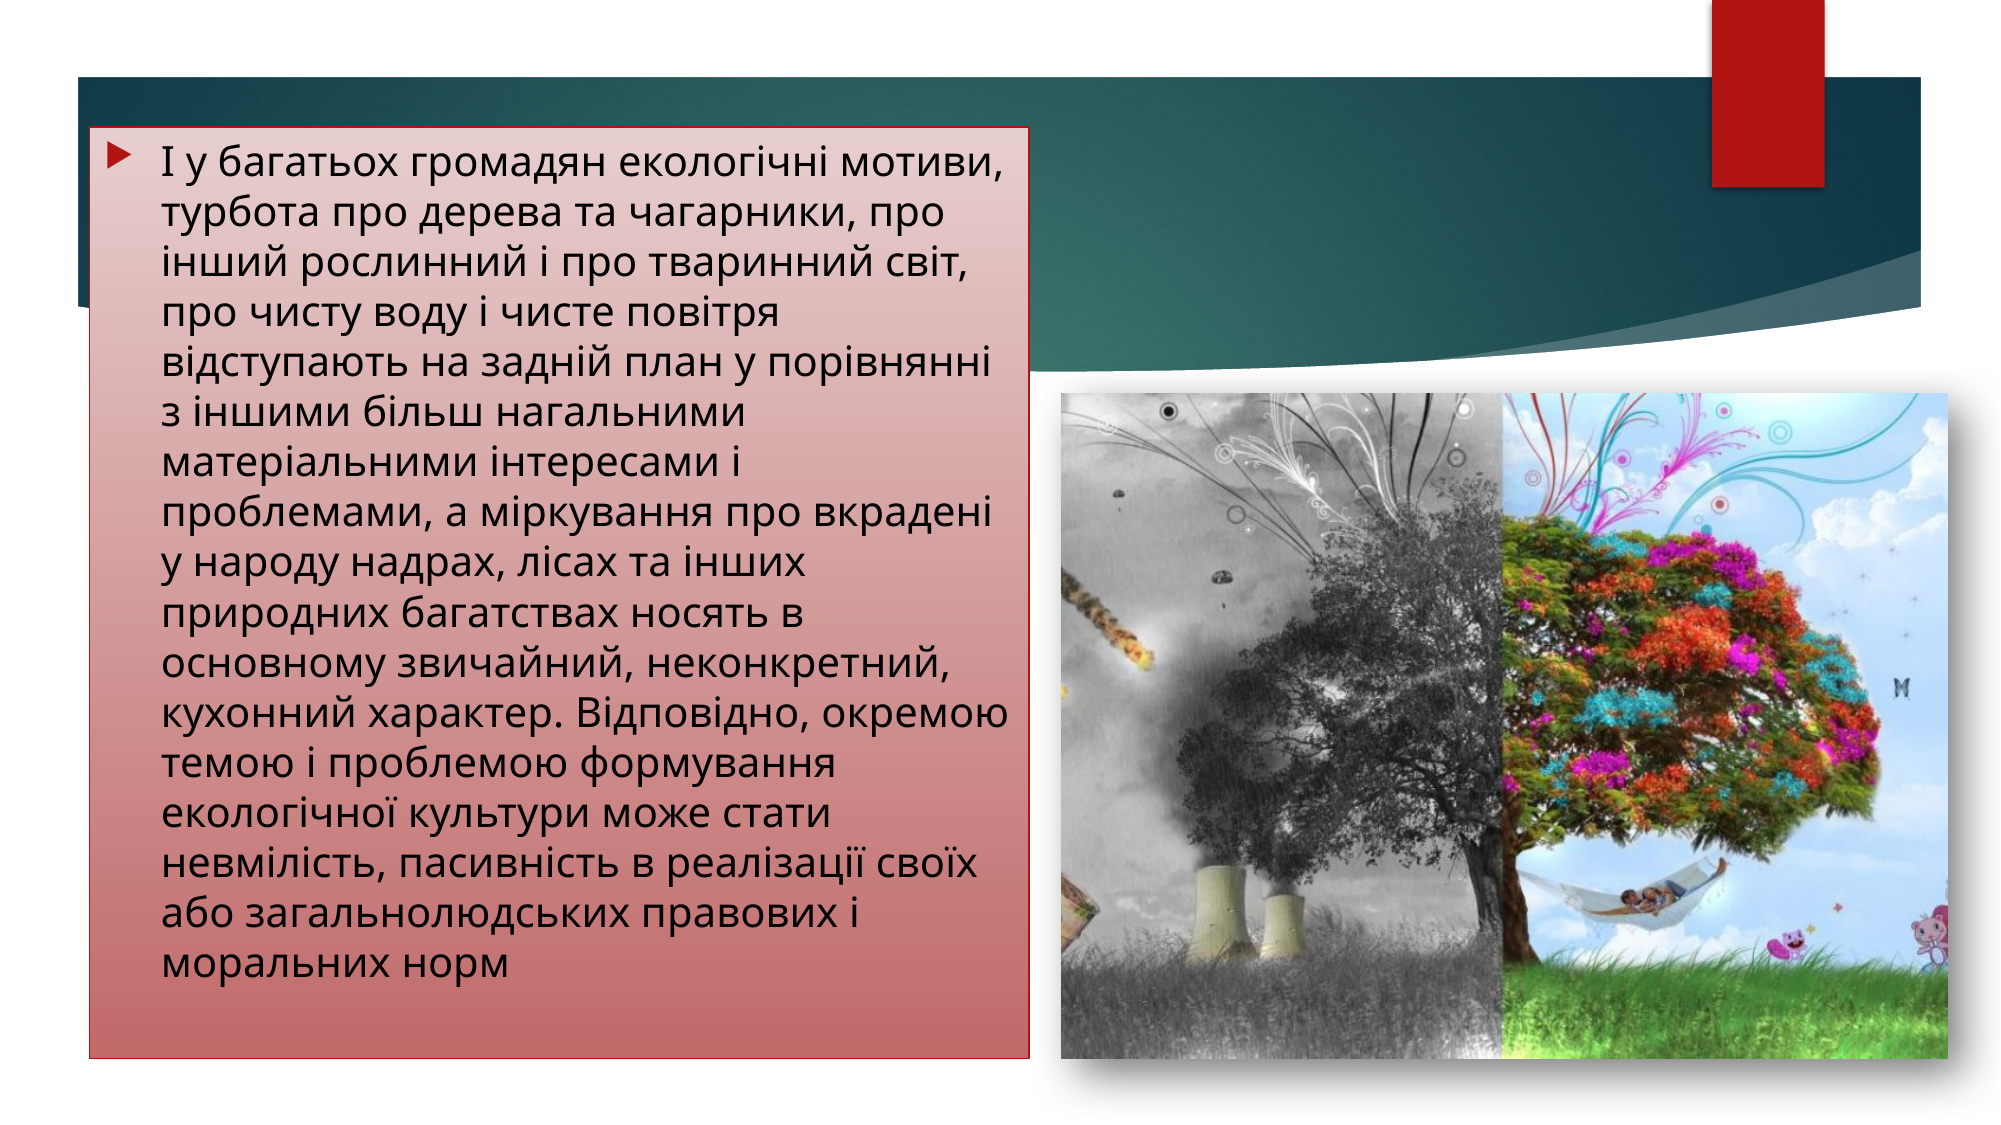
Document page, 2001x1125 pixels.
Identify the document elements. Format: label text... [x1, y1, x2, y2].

list І у багатьох громадян екологічні мотиви, турбота про дерева та чагарники, про інший рослинний і про тваринний світ, про чисту воду і чисте повітря відступають на задній план у порівнянні з іншими більш нагальними матеріальними інтересами і проблемами, а міркування про вкрадені у народу надрах, лісах та інших природних багатствах носять в основному звичайний, неконкретний, кухонний характер. Відповідно, окремою темою і проблемою формування екологічної культури може стати невмілість, пасивність в реалізації своїх або загальнолюдських правових і моральних норм [89, 126, 1030, 1059]
picture [1061, 393, 1948, 1059]
